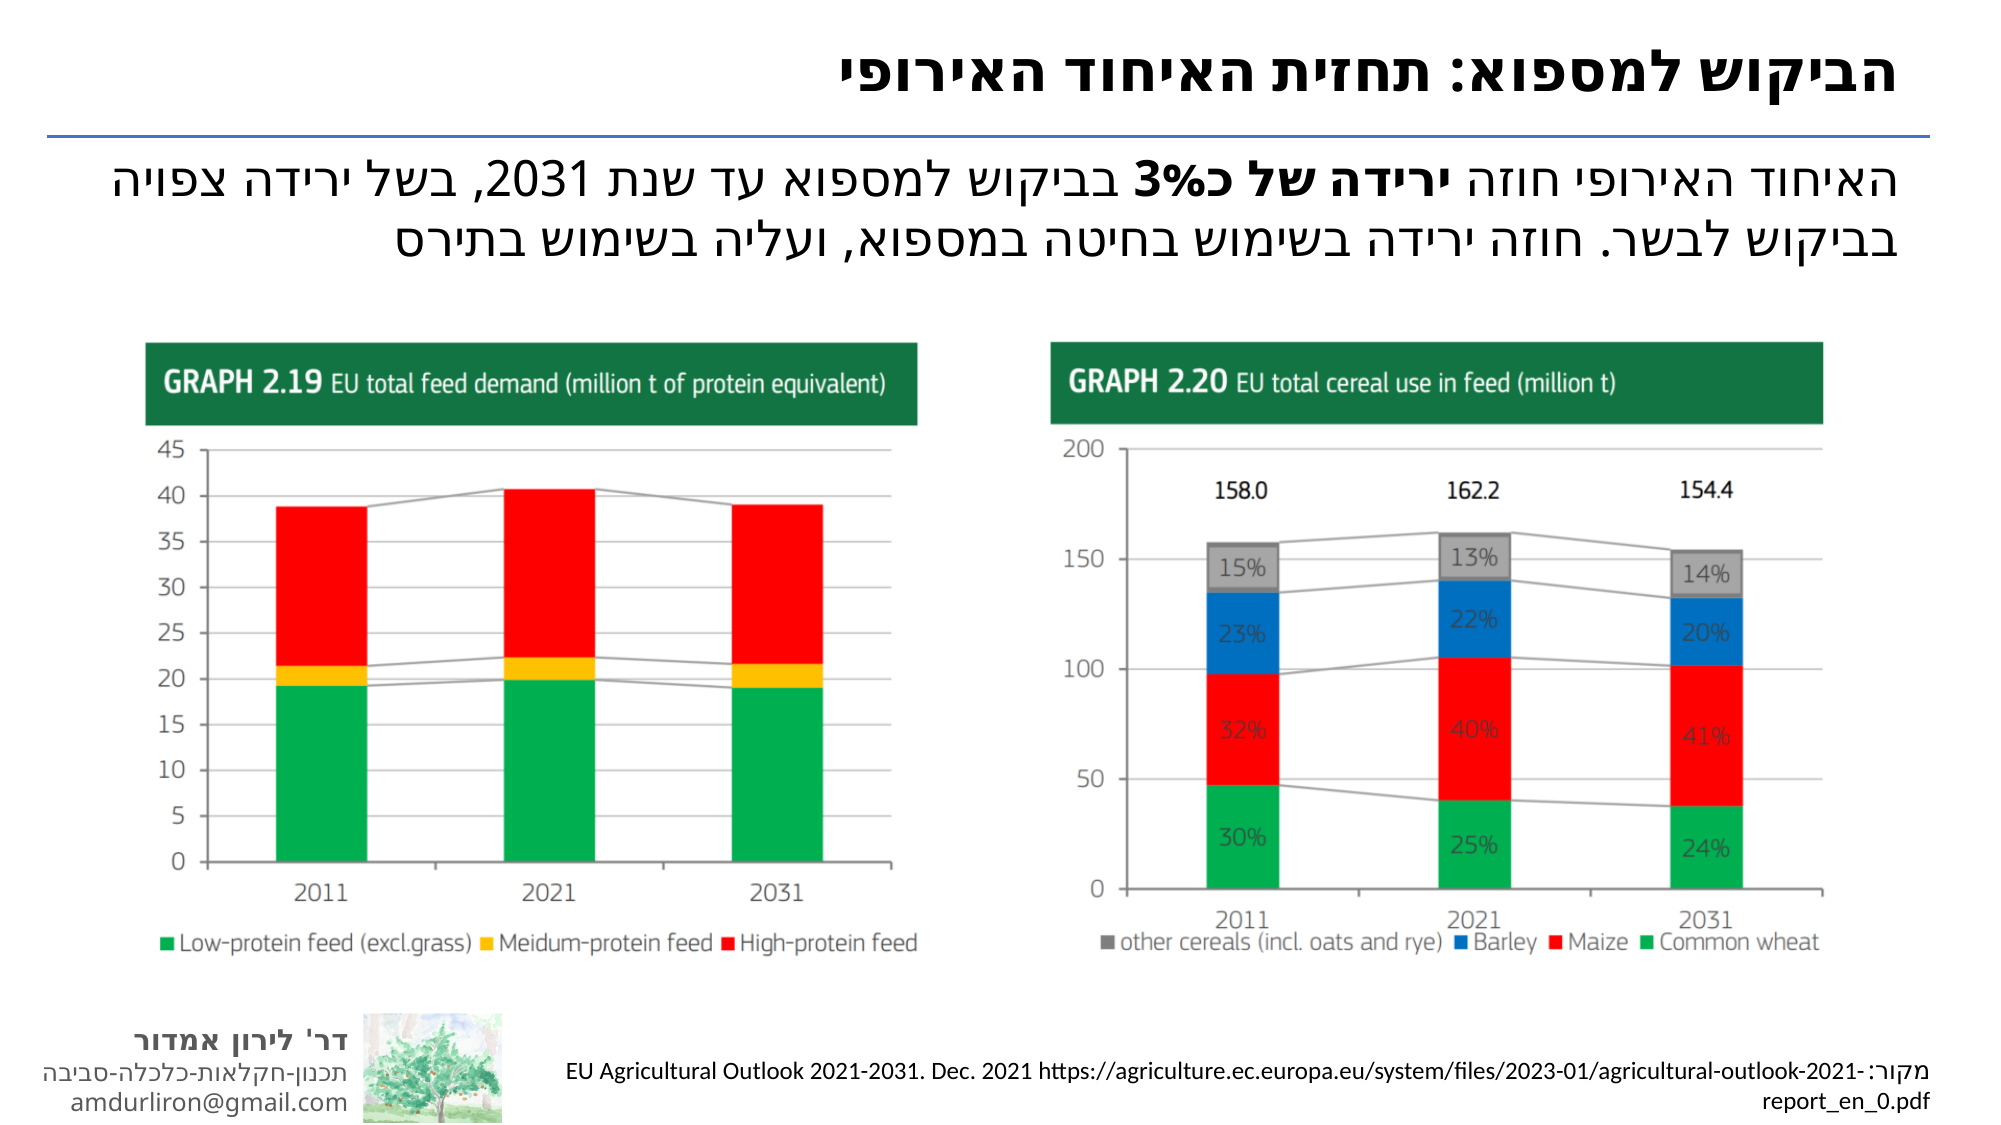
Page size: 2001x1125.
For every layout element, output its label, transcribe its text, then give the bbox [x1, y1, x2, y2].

picture [132, 328, 933, 971]
picture [1036, 337, 1844, 974]
text_box האיחוד האירופי חוזה ירידה של כ3% בביקוש למספוא עד שנת 2031, בשל ירידה צפויה בביקוש לבשר. חוזה ירידה בשימוש בחיטה במספוא, ועליה בשימוש בתירס [87, 138, 1916, 274]
text_box מקור:EU Agricultural Outlook 2021-2031. Dec. 2021 https://agriculture.ec.europa.eu/system/files/2023-01/agricultural-outlook-2021-report_en_0.pdf [549, 1046, 1946, 1122]
text_box הביקוש למספוא: תחזית האיחוד האירופי [98, 25, 1916, 111]
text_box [19, 1013, 502, 1125]
